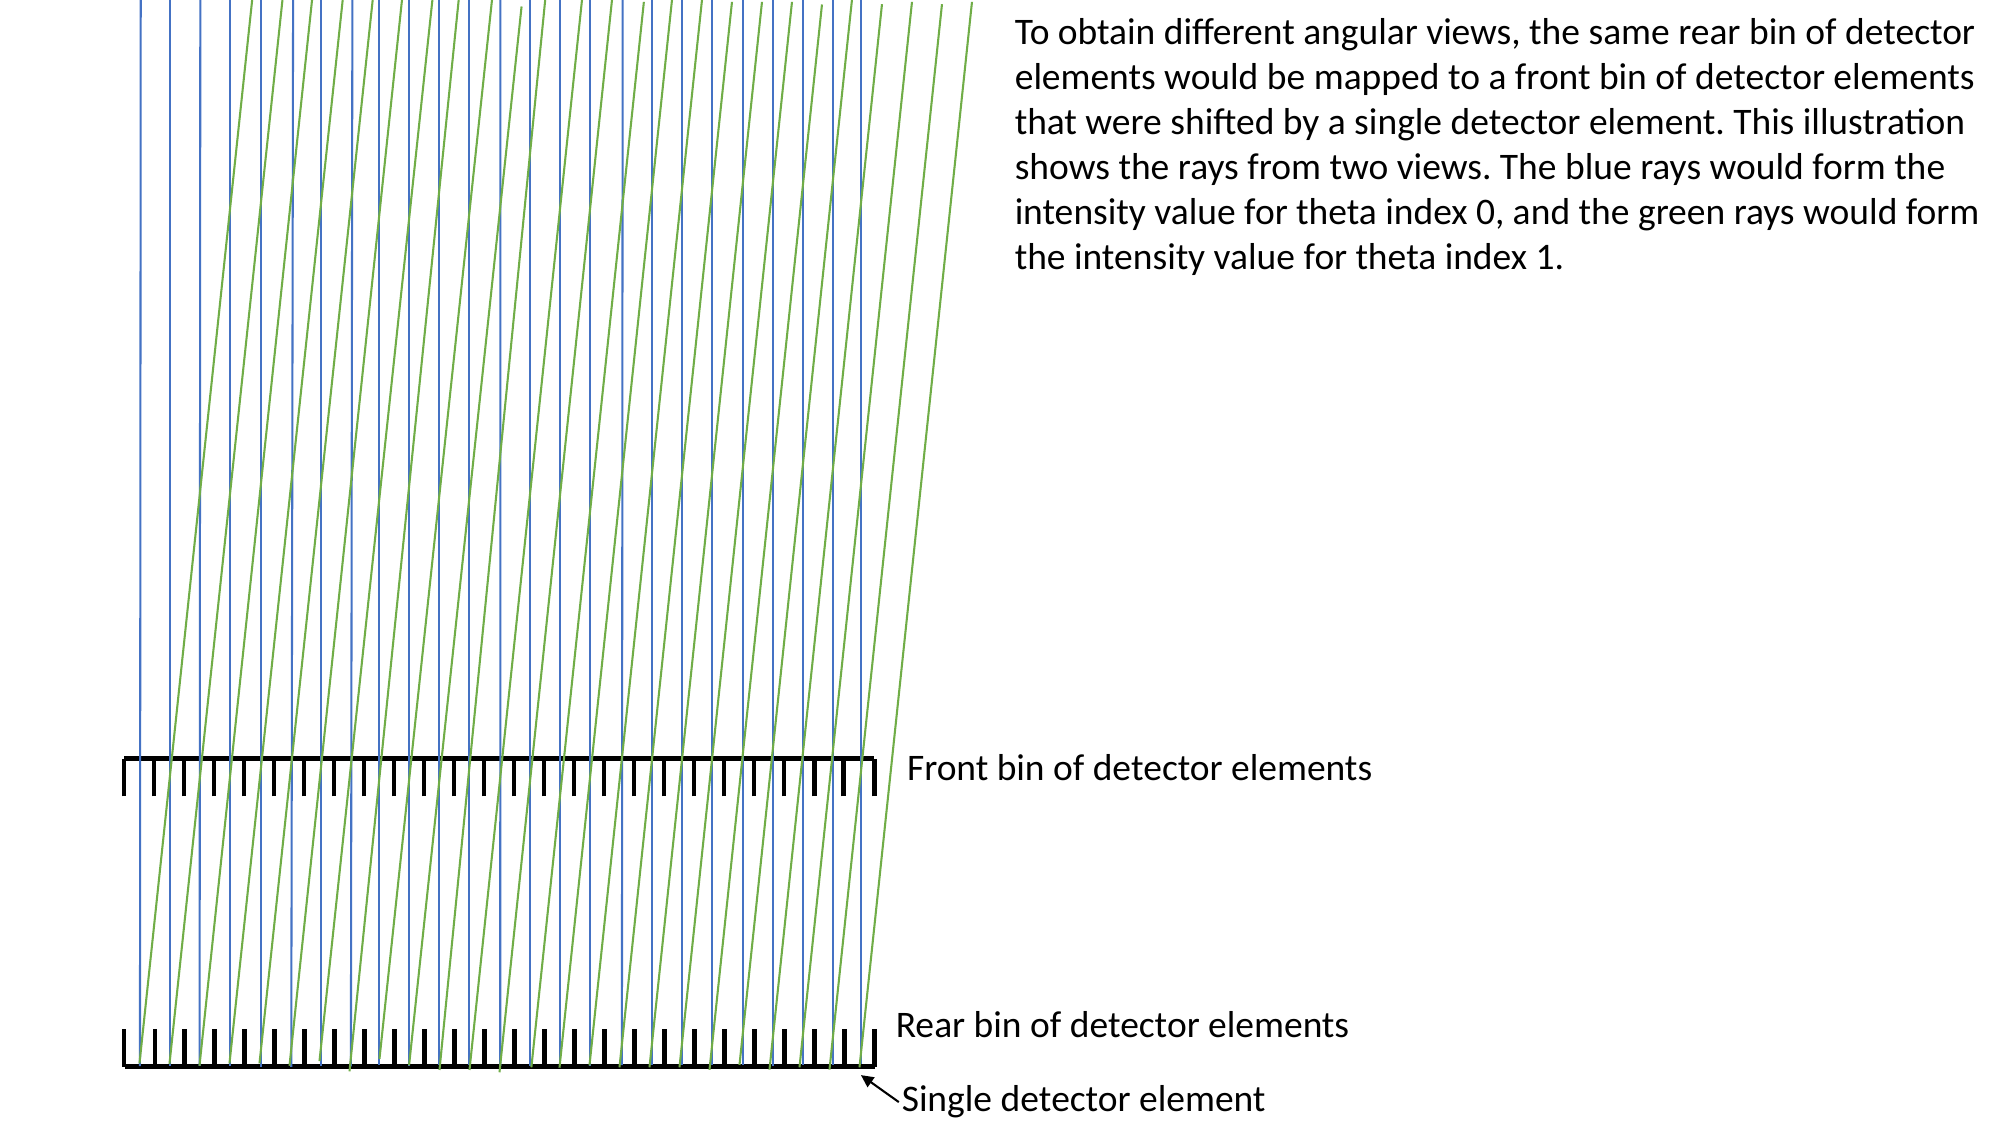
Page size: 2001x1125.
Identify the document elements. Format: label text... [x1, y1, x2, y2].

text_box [469, 0, 582, 1070]
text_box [312, 0, 349, 1066]
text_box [123, 1029, 139, 1067]
text_box Single detector element [887, 1066, 1409, 1125]
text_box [139, 0, 199, 1064]
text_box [860, 1075, 899, 1103]
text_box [409, 6, 522, 1066]
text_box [439, 1066, 469, 1070]
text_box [439, 0, 469, 6]
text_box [799, 1, 859, 1068]
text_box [769, 4, 829, 1070]
text_box Rear bin of detector elements [972, 992, 1403, 1053]
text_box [619, 1, 649, 1068]
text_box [679, 1, 739, 1068]
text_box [319, 0, 349, 1062]
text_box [499, 1068, 612, 1073]
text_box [709, 4, 769, 1070]
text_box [349, 0, 459, 1072]
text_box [859, 1, 972, 1068]
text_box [649, 1, 679, 1068]
text_box Front bin of detector elements [972, 735, 1414, 796]
text_box To obtain different angular views, the same rear bin of detector elements would be mapped to a front bin of detector elements that were shifted by a single detector element. This illustration shows the rays from two views. The blue rays would form the intensity value for theta index 0, and the green rays would form the intensity value for theta index 1. [999, 0, 2000, 285]
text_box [199, 0, 312, 1066]
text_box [123, 758, 139, 797]
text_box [829, 4, 942, 1070]
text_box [531, 1, 619, 1068]
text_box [739, 0, 852, 1065]
